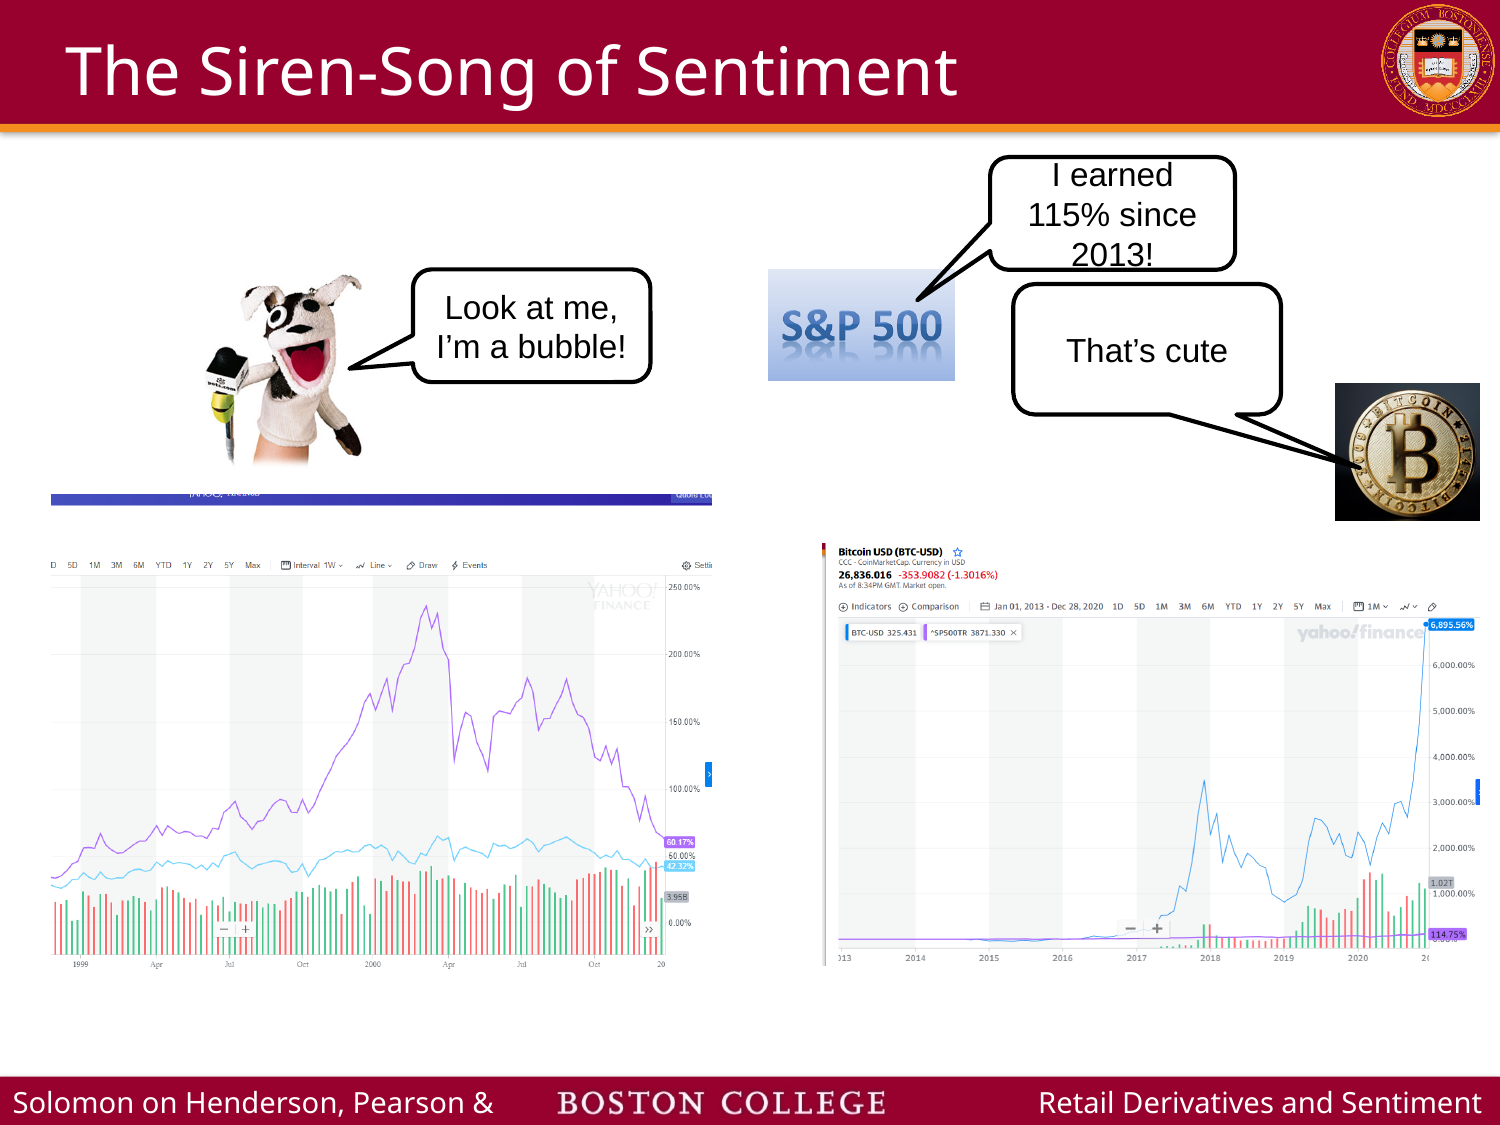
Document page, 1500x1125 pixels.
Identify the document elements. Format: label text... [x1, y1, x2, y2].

text_box Look at me, I’m a bubble! [392, 267, 653, 385]
picture [51, 494, 712, 983]
picture [1381, 4, 1495, 117]
text_box That’s cute [1011, 281, 1330, 462]
title The Siren-Song of Sentiment [49, 24, 1401, 113]
picture [187, 269, 388, 470]
picture [553, 1086, 897, 1115]
picture [767, 269, 955, 381]
text_box I earned 115% since 2013! [944, 154, 1238, 275]
picture [822, 543, 1480, 966]
picture [1335, 383, 1480, 522]
